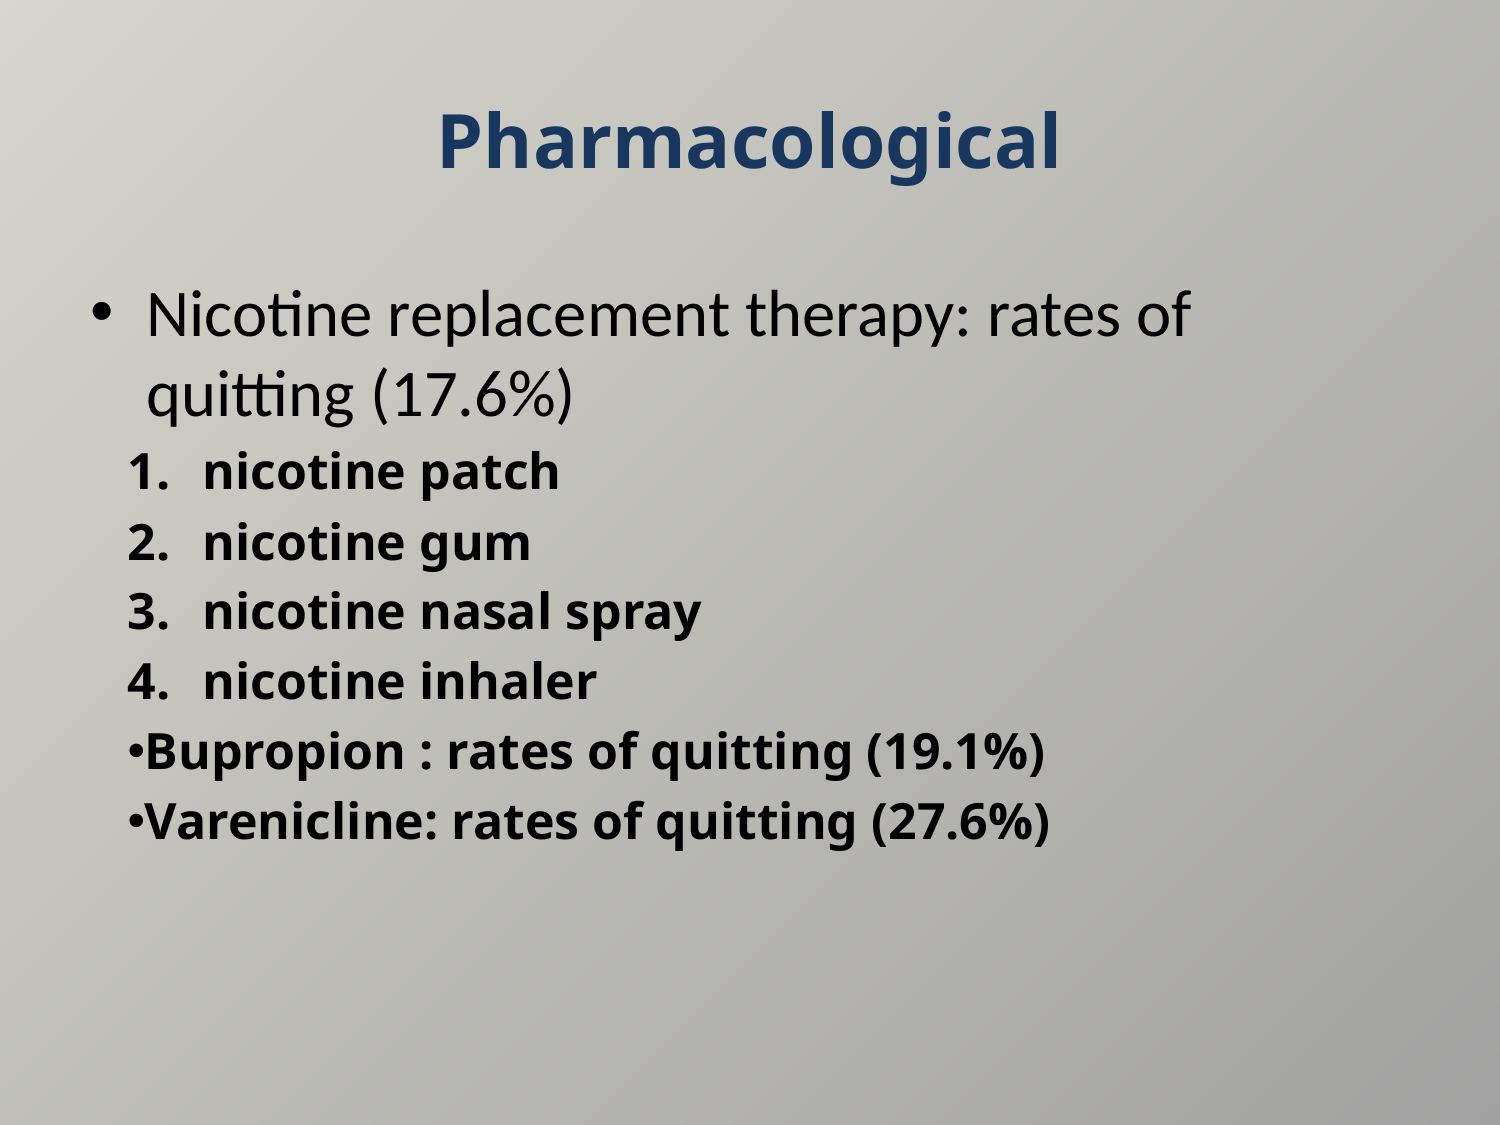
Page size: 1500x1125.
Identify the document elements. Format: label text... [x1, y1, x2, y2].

list Nicotine replacement therapy: rates of quitting (17.6%) nicotine patch nicotine gum nicotine nasal spray nicotine inhaler Bupropion : rates of quitting (19.1%) Varenicline: rates of quitting (27.6%) [75, 262, 1425, 1005]
title Pharmacological [75, 45, 1425, 233]
